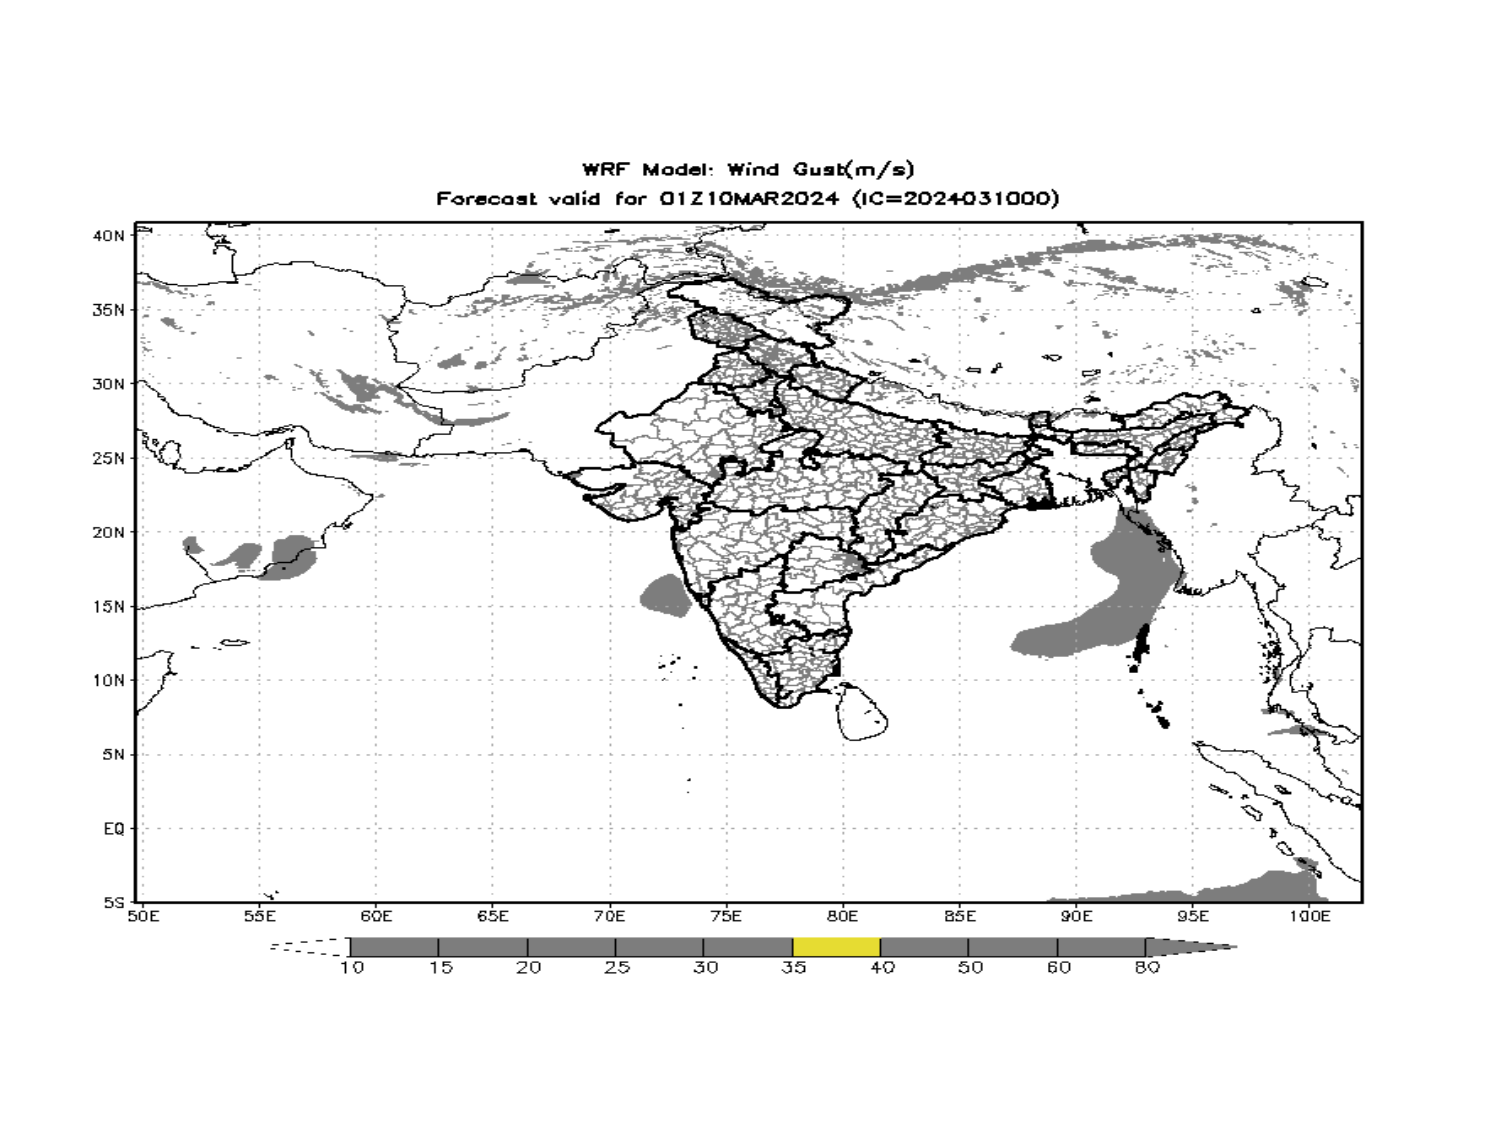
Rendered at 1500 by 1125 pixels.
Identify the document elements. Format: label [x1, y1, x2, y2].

picture [74, 149, 1426, 976]
